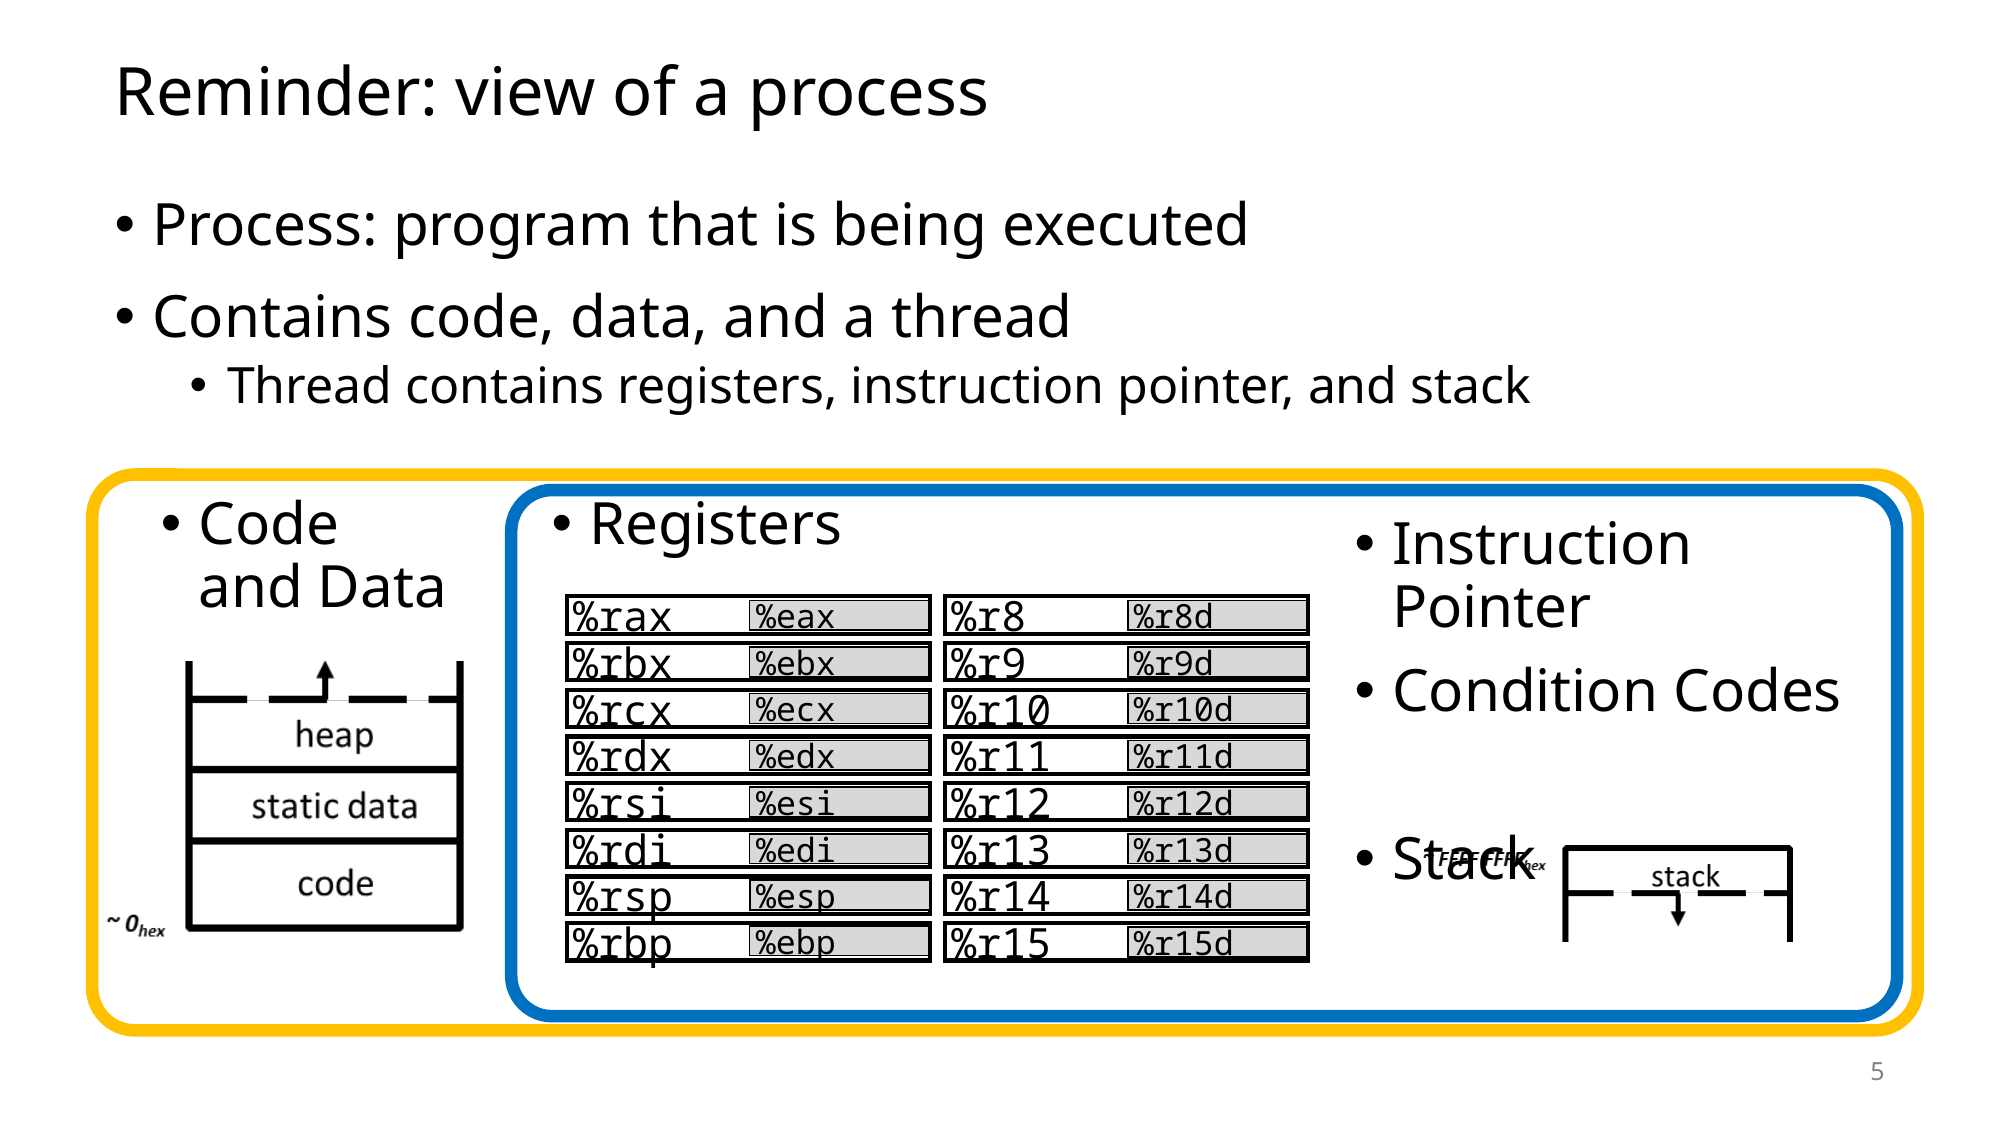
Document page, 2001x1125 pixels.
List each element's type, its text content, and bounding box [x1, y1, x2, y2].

picture [62, 660, 465, 956]
text_box [510, 489, 1899, 1018]
text_box Code and Data [146, 486, 465, 586]
title Reminder: view of a process [99, 37, 1900, 150]
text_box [566, 596, 1309, 961]
picture [1388, 839, 1795, 942]
list Process: program that is being executed Contains code, data, and a thread Thread contains registers, instruction pointer, and stack [99, 187, 1900, 490]
text_box [91, 473, 1919, 1032]
slide_number 5 [1749, 1042, 1900, 1103]
